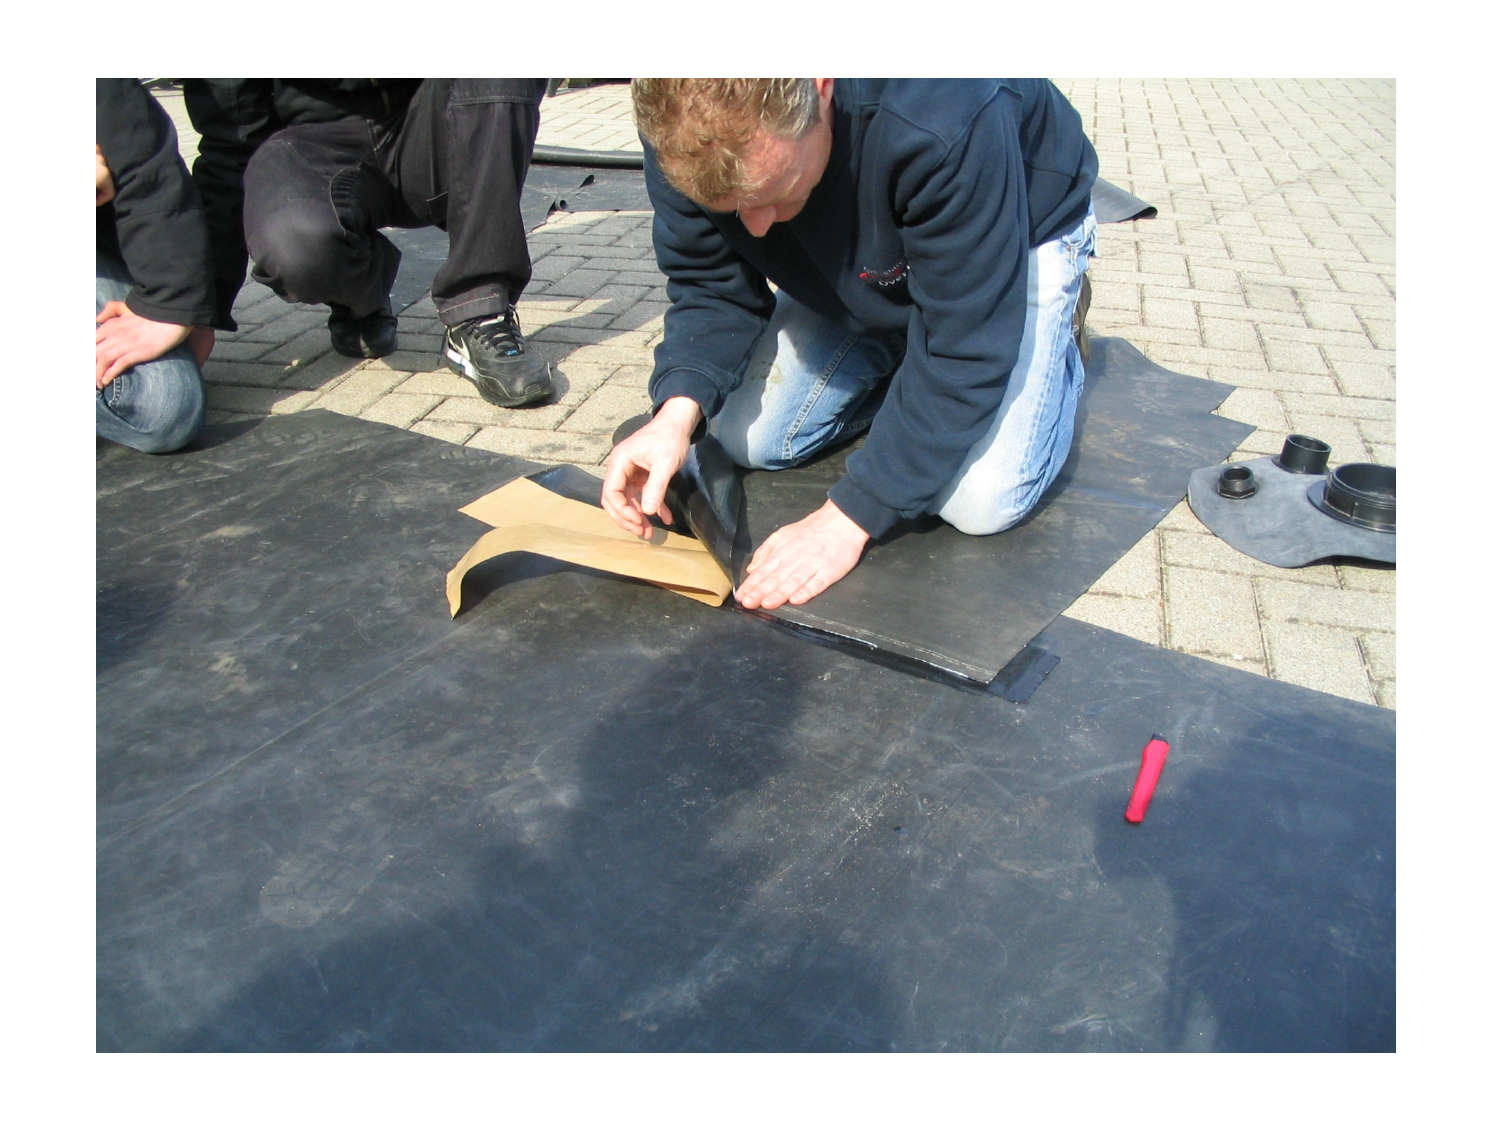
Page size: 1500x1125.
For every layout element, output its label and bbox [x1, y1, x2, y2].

list [96, 77, 1396, 1053]
